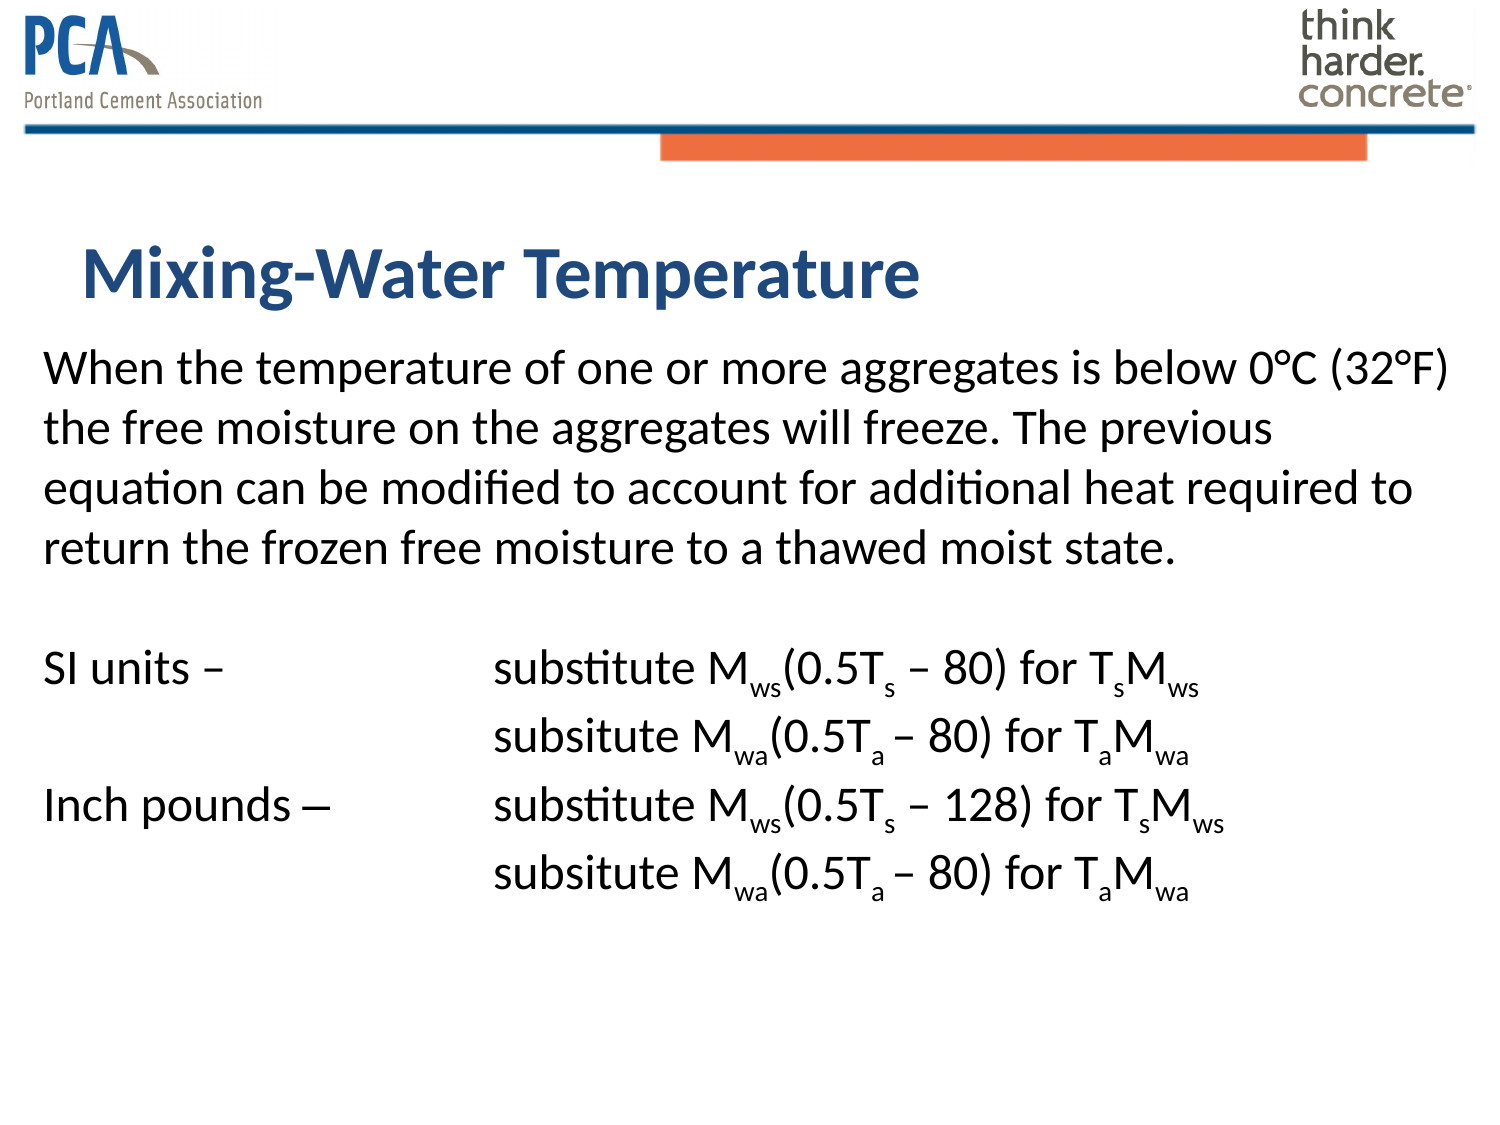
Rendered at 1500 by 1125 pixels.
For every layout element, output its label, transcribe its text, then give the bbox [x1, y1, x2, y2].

picture [1, 5, 1488, 171]
title Mixing-Water Temperature [66, 211, 1417, 326]
text_box When the temperature of one or more aggregates is below 0°C (32°F) the free moisture on the aggregates will freeze. The previous equation can be modified to account for additional heat required to return the frozen free moisture to a thawed moist state. SI units – substitute Mws(0.5Ts – 80) for TsMws subsitute Mwa(0.5Ta – 80) for TaMwa Inch pounds – substitute Mws(0.5Ts – 128) for TsMws subsitute Mwa(0.5Ta – 80) for TaMwa [28, 327, 1472, 1125]
